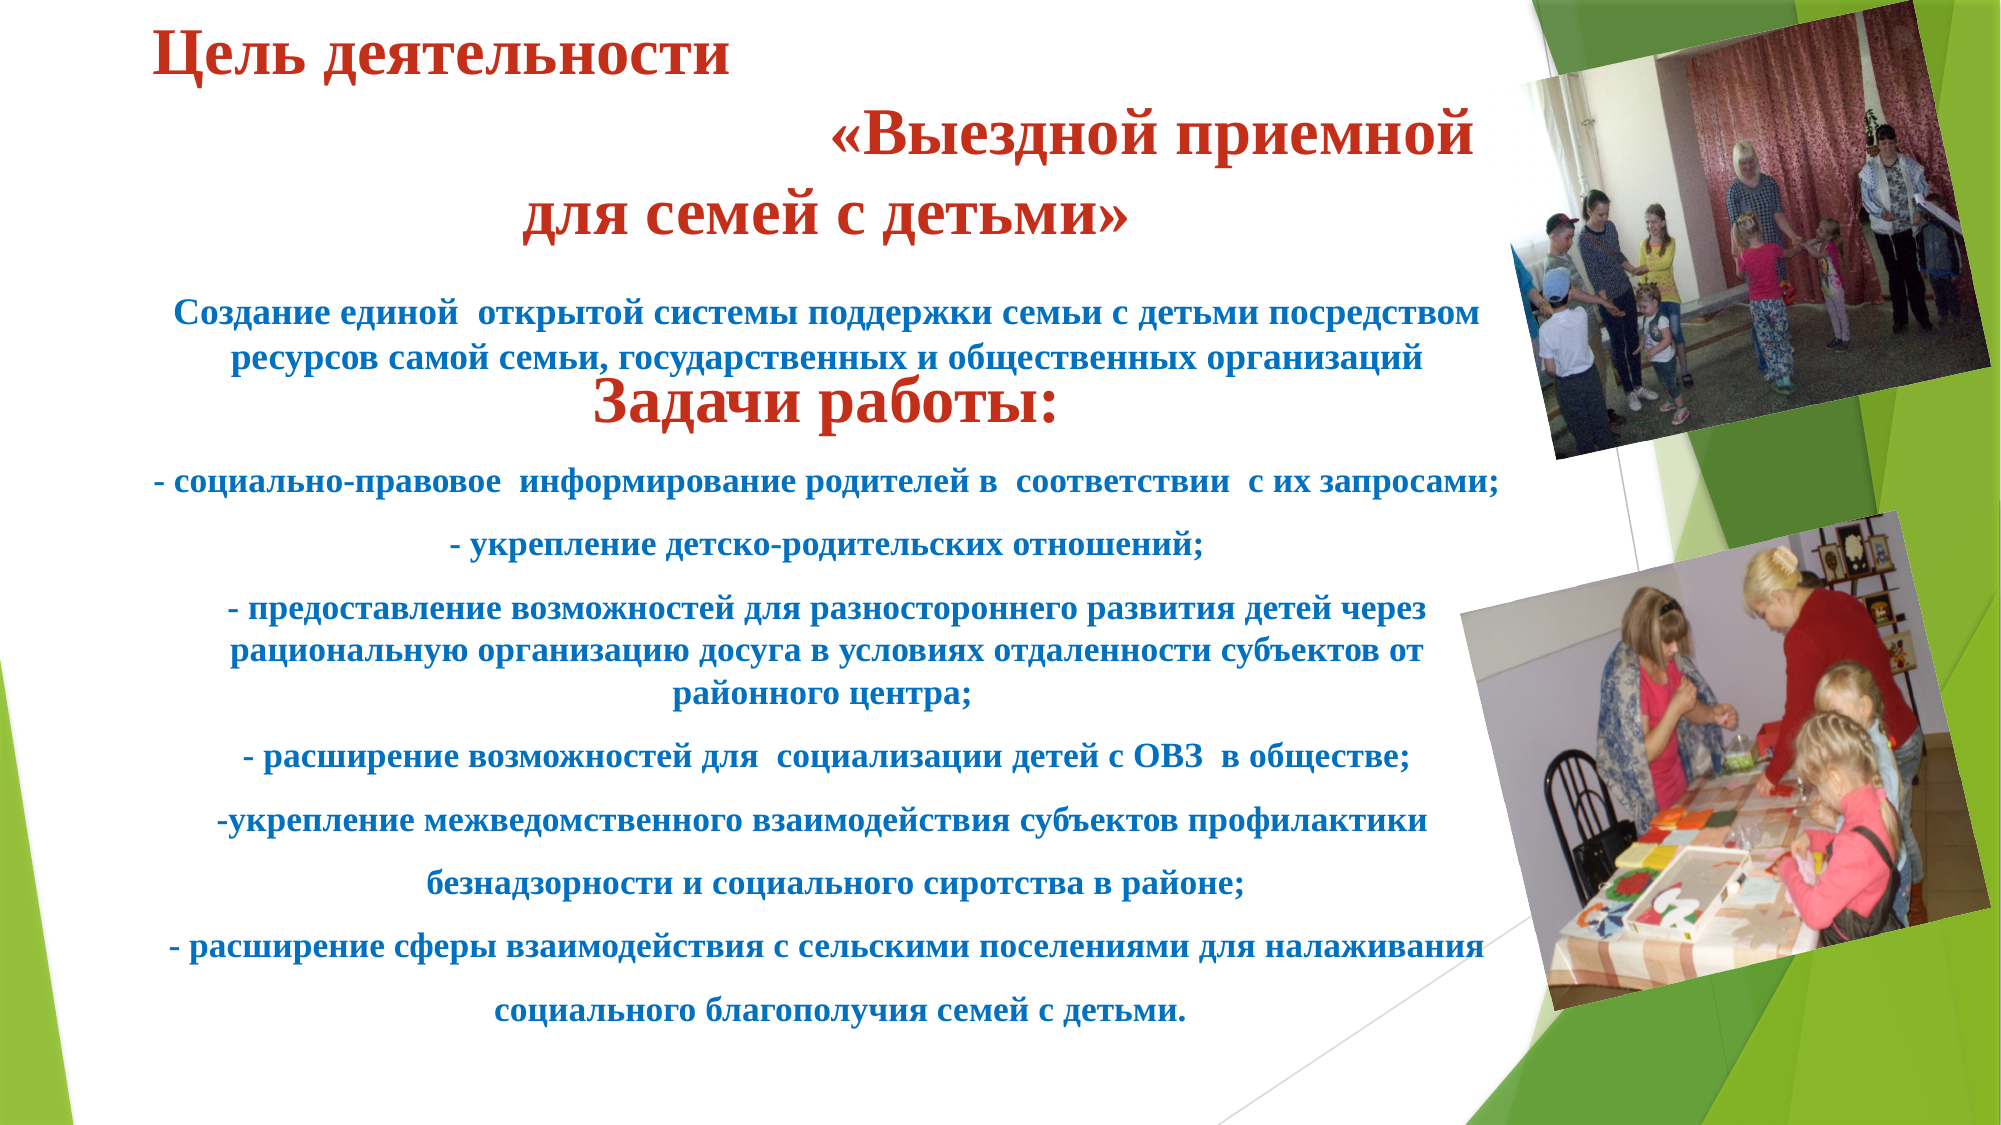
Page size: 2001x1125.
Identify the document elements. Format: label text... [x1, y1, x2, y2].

list Задачи работы: - социально-правовое информирование родителей в соответствии с их запросами; - укрепление детско-родительских отношений; - предоставление возможностей для разностороннего развития детей через рациональную организацию досуга в условиях отдаленности субъектов от районного центра; - расширение возможностей для социализации детей с ОВЗ в обществе; -укрепление межведомственного взаимодействия субъектов профилактики безнадзорности и социального сиротства в районе; - расширение сферы взаимодействия с сельскими поселениями для налаживания социального благополучия семей с детьми. [133, 177, 1522, 842]
picture [1478, 0, 1991, 459]
title Цель деятельности «Выездной приемной для семей с детьми» Создание единой открытой системы поддержки семьи с детьми посредством ресурсов самой семьи, государственных и общественных организаций [133, 0, 1522, 177]
picture [1461, 511, 1991, 1011]
